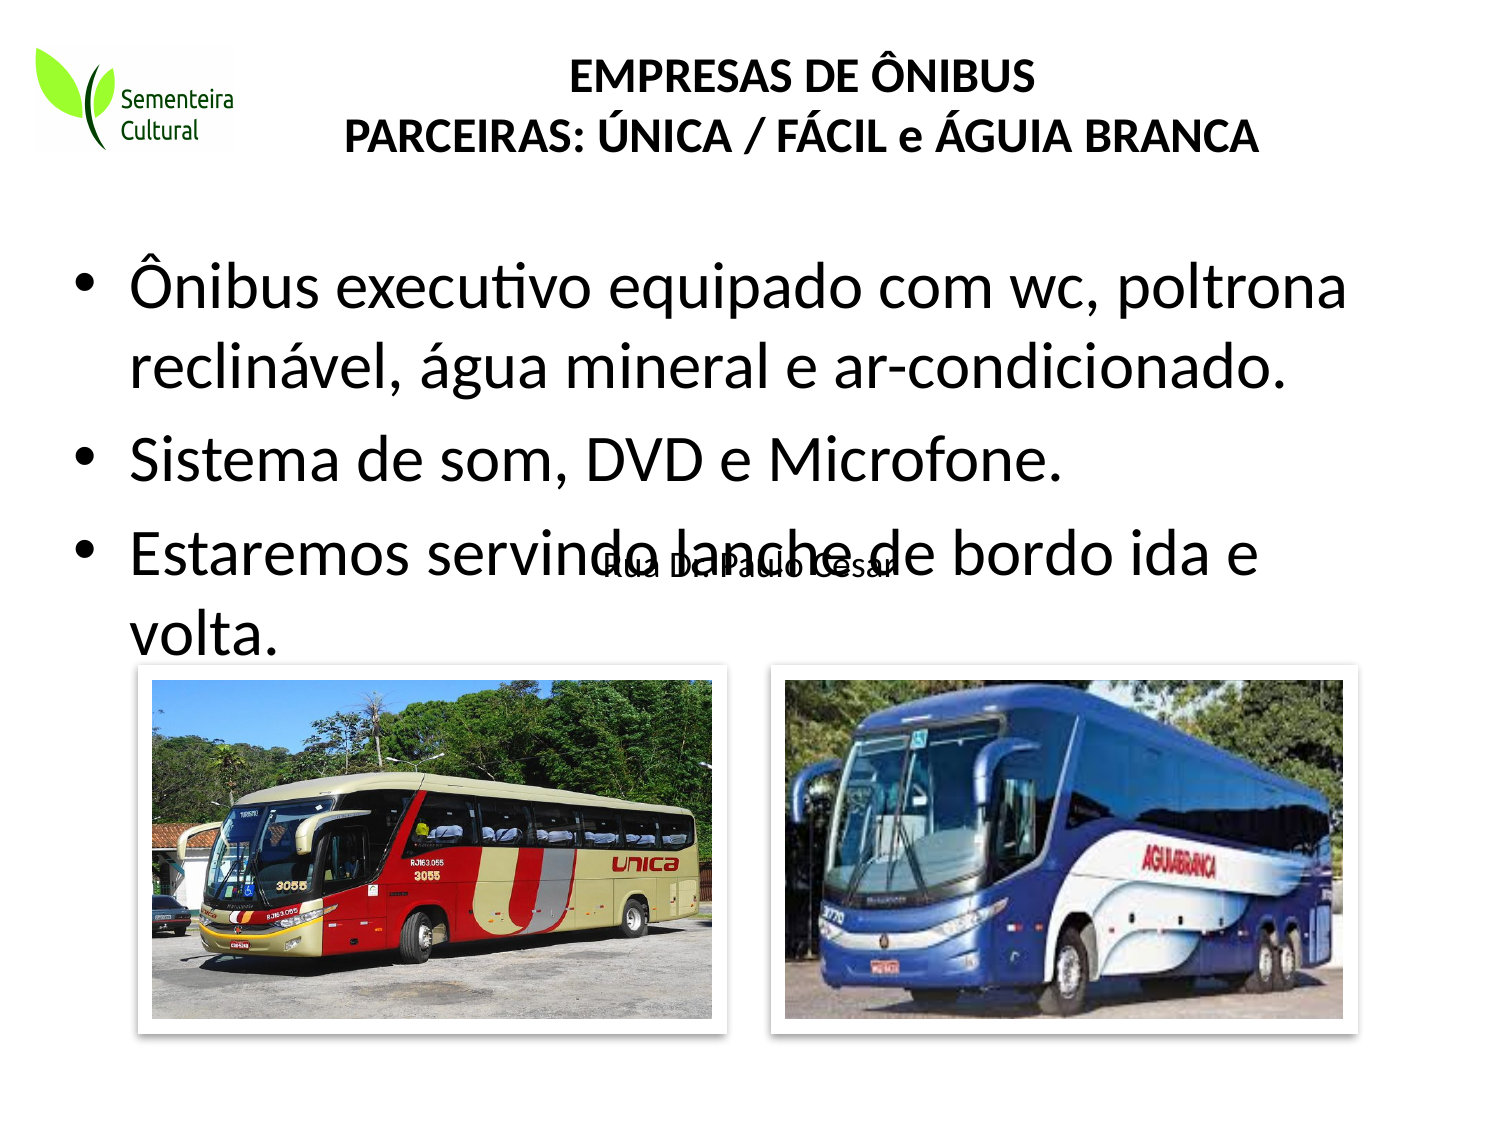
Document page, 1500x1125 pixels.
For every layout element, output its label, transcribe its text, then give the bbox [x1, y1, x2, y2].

picture [34, 46, 235, 152]
text_box Rua Dr. Paulo Cesar [587, 532, 912, 592]
list Ônibus executivo equipado com wc, poltrona reclinável, água mineral e ar-condicionado. Sistema de som, DVD e Microfone. Estaremos servindo lanche de bordo ida e volta. [58, 140, 1409, 677]
text_box EMPRESAS DE ÔNIBUS PARCEIRAS: ÚNICA / FÁCIL e ÁGUIA BRANCA [234, 35, 1372, 171]
picture [784, 679, 1344, 1021]
picture [151, 679, 713, 1021]
